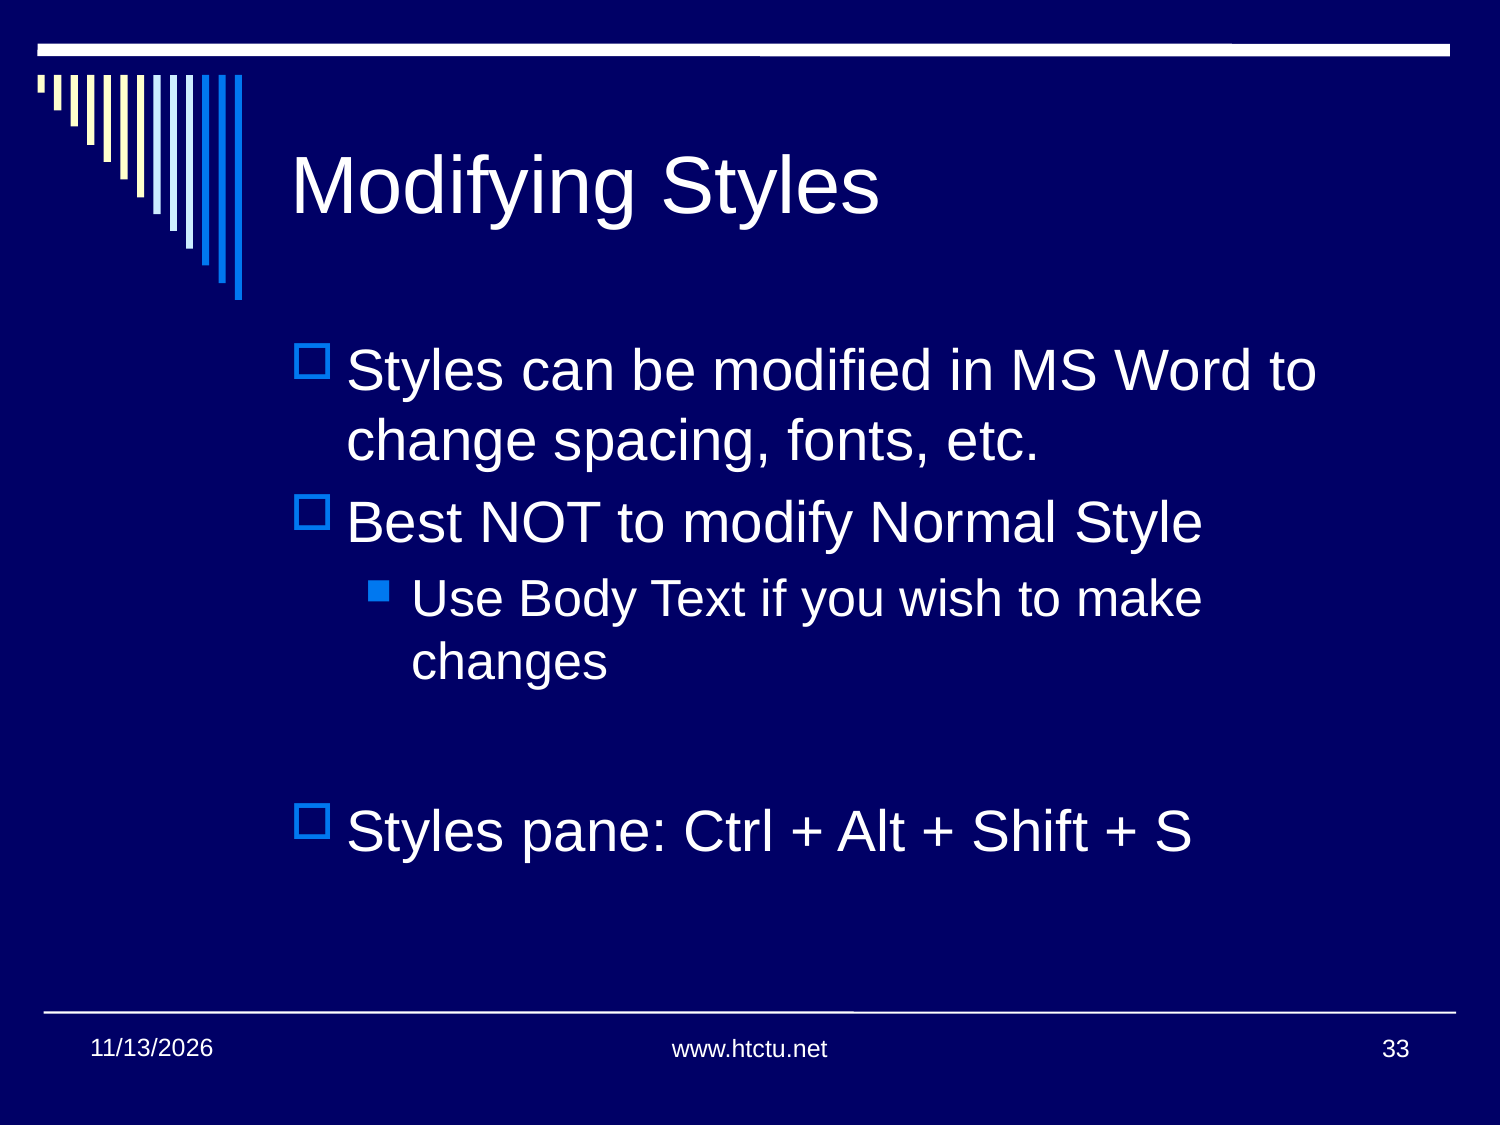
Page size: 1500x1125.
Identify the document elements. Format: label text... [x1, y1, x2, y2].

footer www.htctu.net [512, 1024, 988, 1101]
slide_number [74, 1024, 426, 1103]
list Styles can be modified in MS Word to change spacing, fonts, etc. Best NOT to modify Normal Style Use Body Text if you wish to make changes Styles pane: Ctrl + Alt + Shift + S [274, 324, 1426, 1001]
slide_number 33 [1074, 1024, 1426, 1101]
title Modifying Styles [274, 74, 1426, 288]
